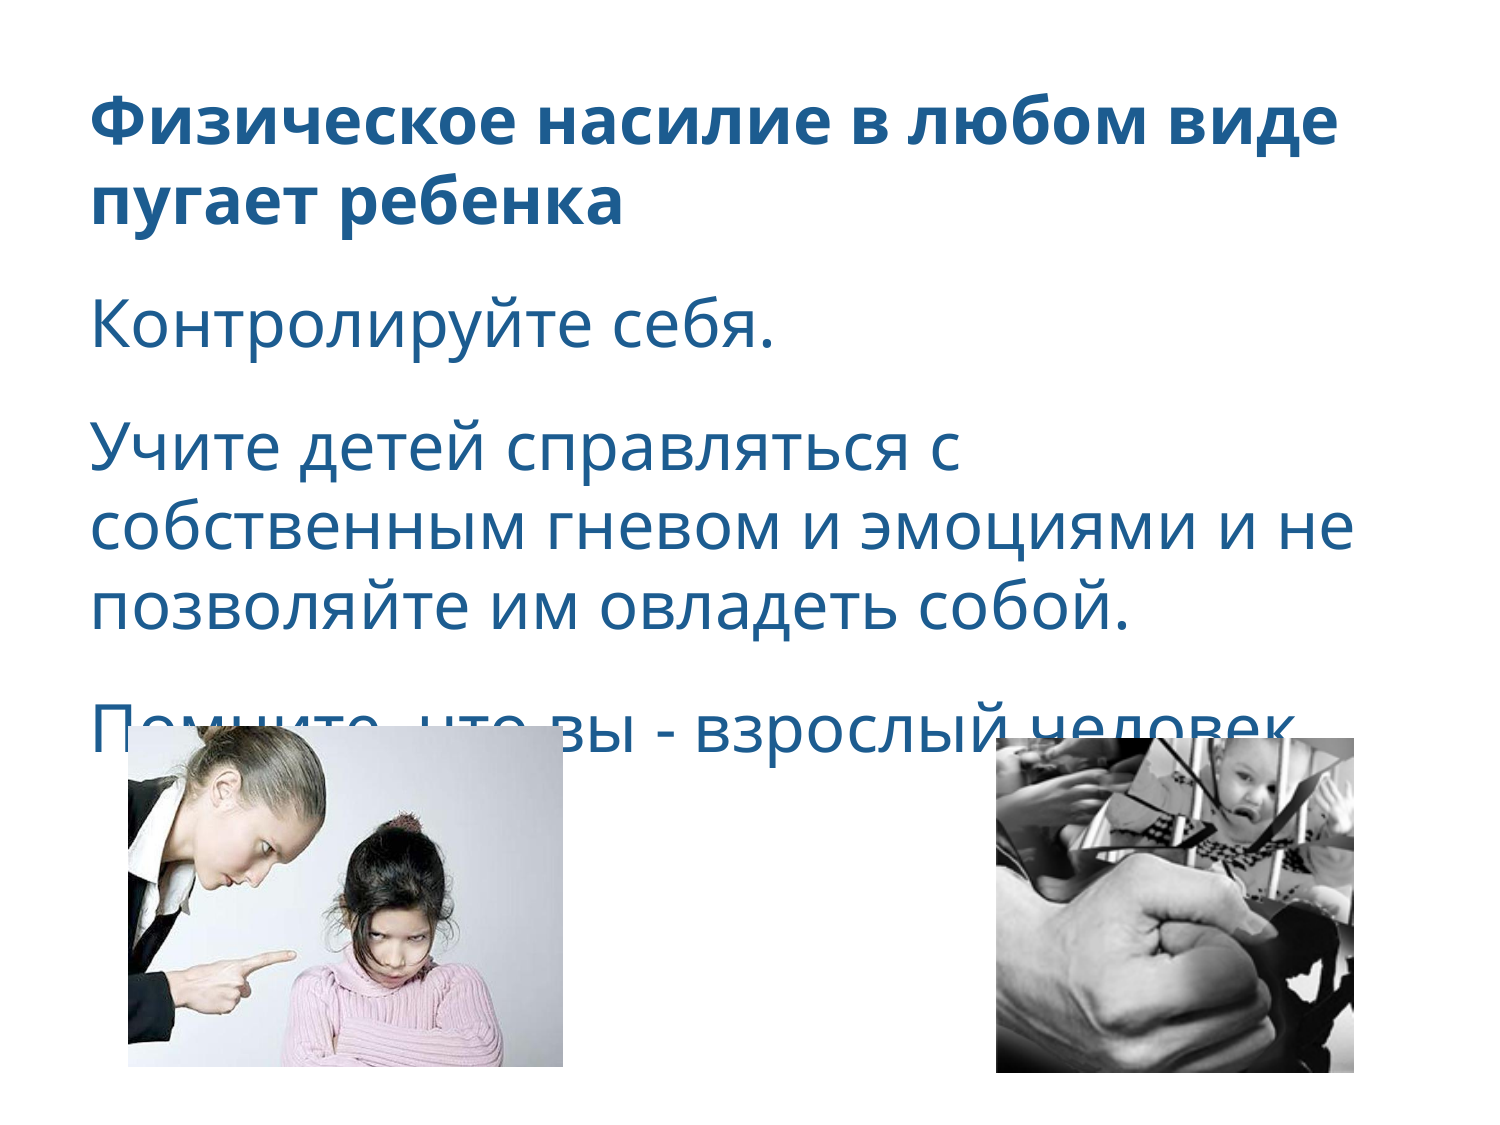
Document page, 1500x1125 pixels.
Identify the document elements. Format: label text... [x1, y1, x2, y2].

picture [128, 726, 563, 1067]
list Физическое насилие в любом виде пугает ребенка Контролируйте себя. Учите детей справляться с собственным гневом и эмоциями и не позволяйте им овладеть собой. Помните, что вы - взрослый человек. [75, 70, 1425, 1005]
picture [995, 738, 1354, 1073]
